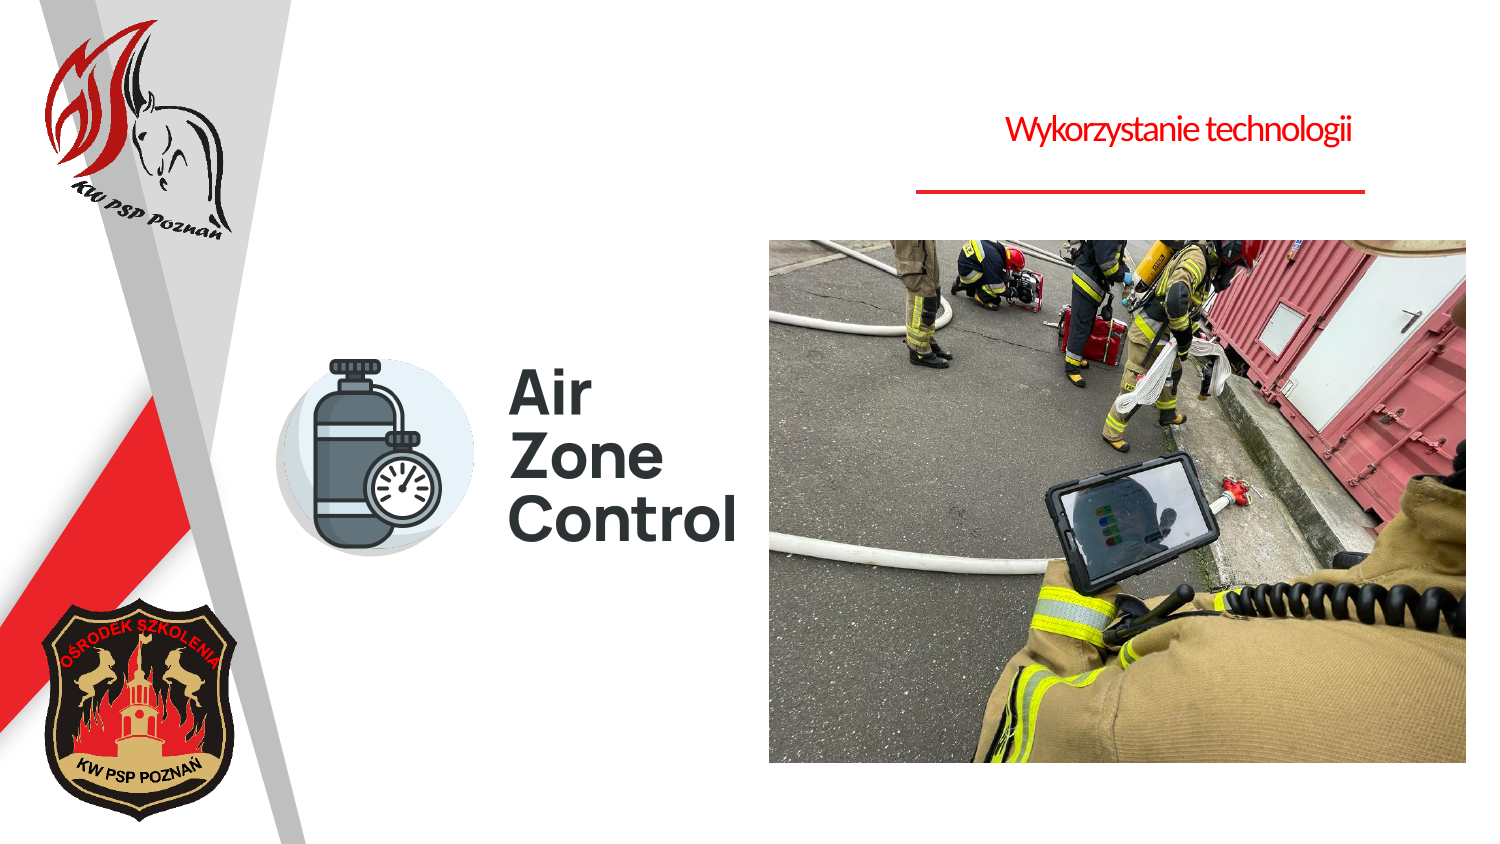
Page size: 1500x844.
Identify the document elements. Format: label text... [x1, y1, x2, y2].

list Wykorzystanie technologii [490, 96, 1369, 164]
picture [252, 239, 1467, 763]
picture [40, 598, 237, 822]
picture [45, 19, 232, 241]
